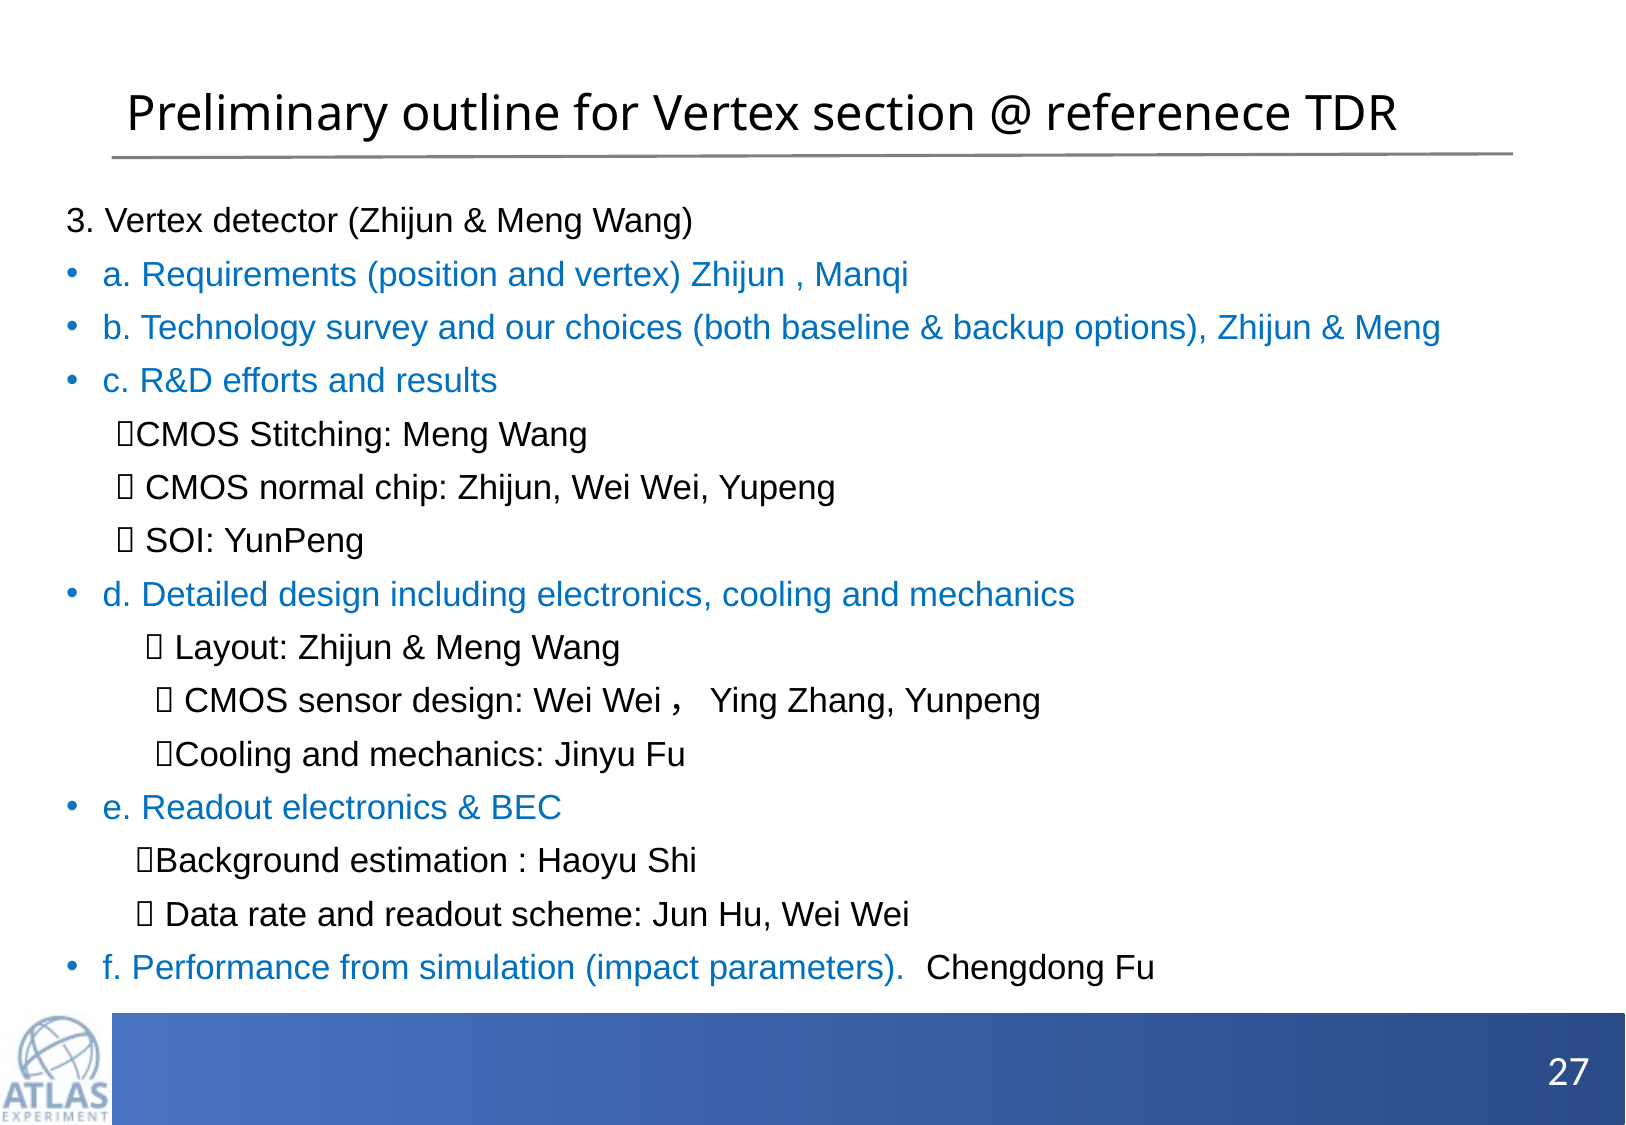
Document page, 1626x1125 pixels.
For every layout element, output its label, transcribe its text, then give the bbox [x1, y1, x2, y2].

title Preliminary outline for Vertex section @ referenece TDR [111, 59, 1514, 157]
list 3. Vertex detector (Zhijun & Meng Wang) a. Requirements (position and vertex) Zhijun , Manqi b. Technology survey and our choices (both baseline & backup options), Zhijun & Meng c. R&D efforts and results CMOS Stitching: Meng Wang  CMOS normal chip: Zhijun, Wei Wei, Yupeng  SOI: YunPeng d. Detailed design including electronics, cooling and mechanics  Layout: Zhijun & Meng Wang  CMOS sensor design: Wei Wei，Ying Zhang, Yunpeng Cooling and mechanics: Jinyu Fu e. Readout electronics & BEC Background estimation : Haoyu Shi  Data rate and readout scheme: Jun Hu, Wei Wei f. Performance from simulation (impact parameters). Chengdong Fu [51, 157, 1514, 1014]
